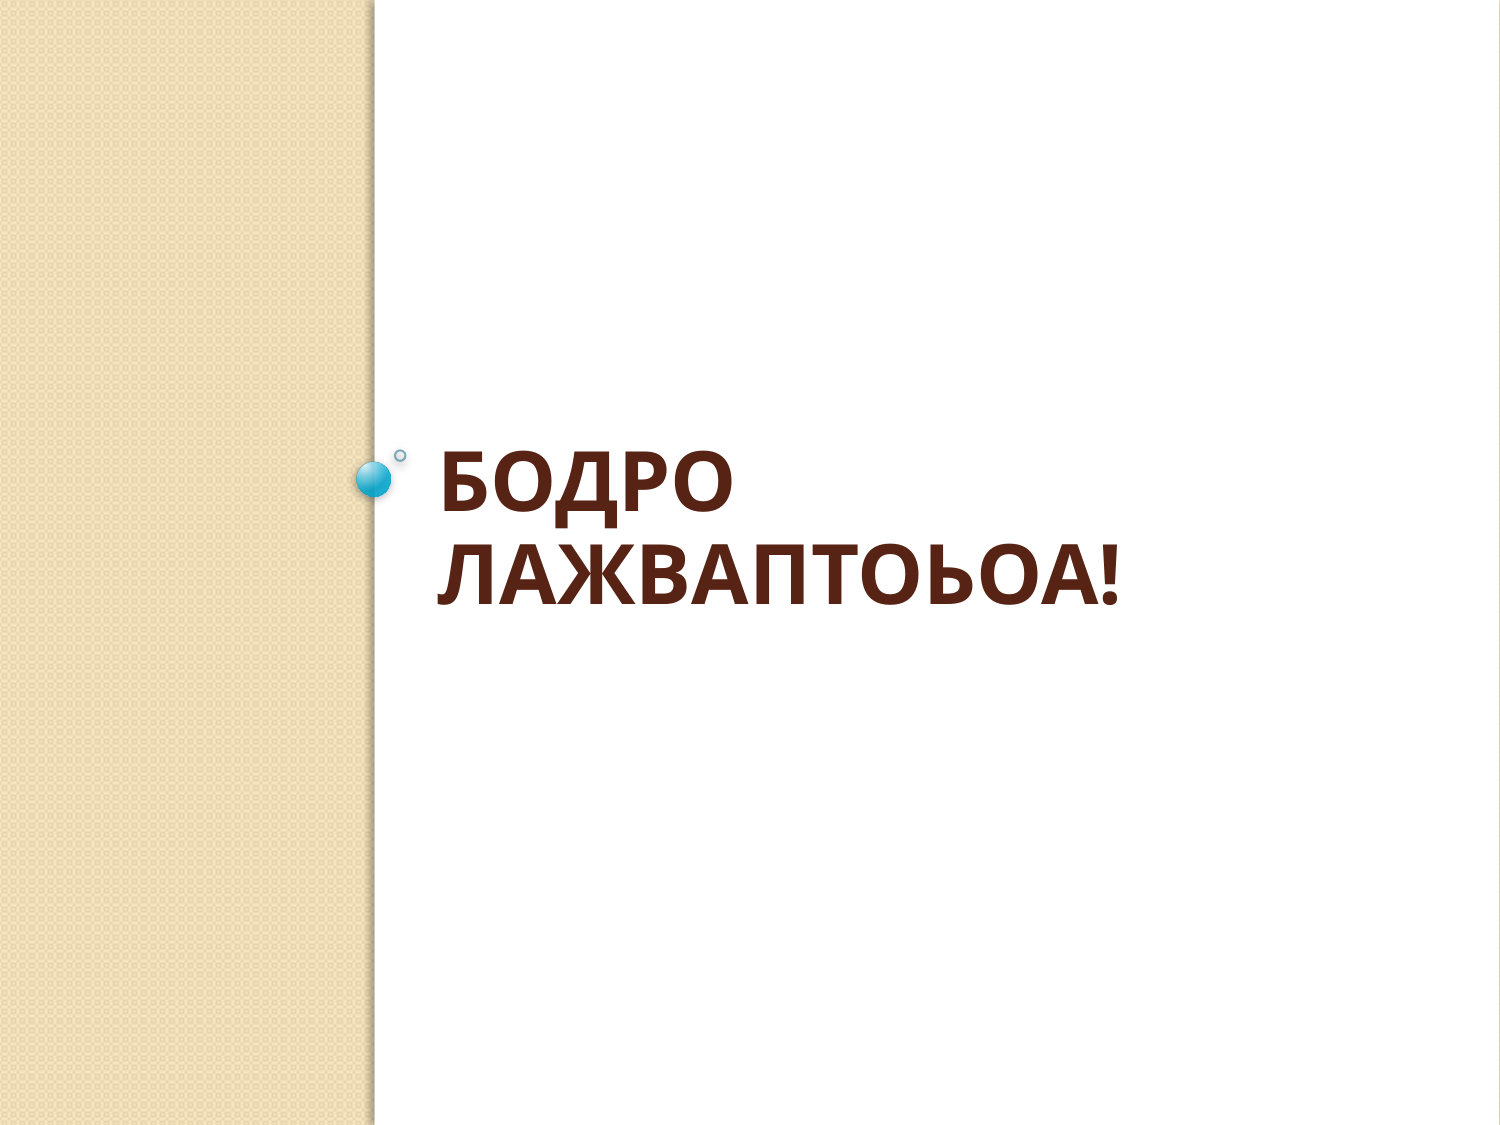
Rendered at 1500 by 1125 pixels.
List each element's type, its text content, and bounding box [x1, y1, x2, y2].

title БОДРО ЛАЖВАПТОЬОА! [422, 426, 1473, 802]
